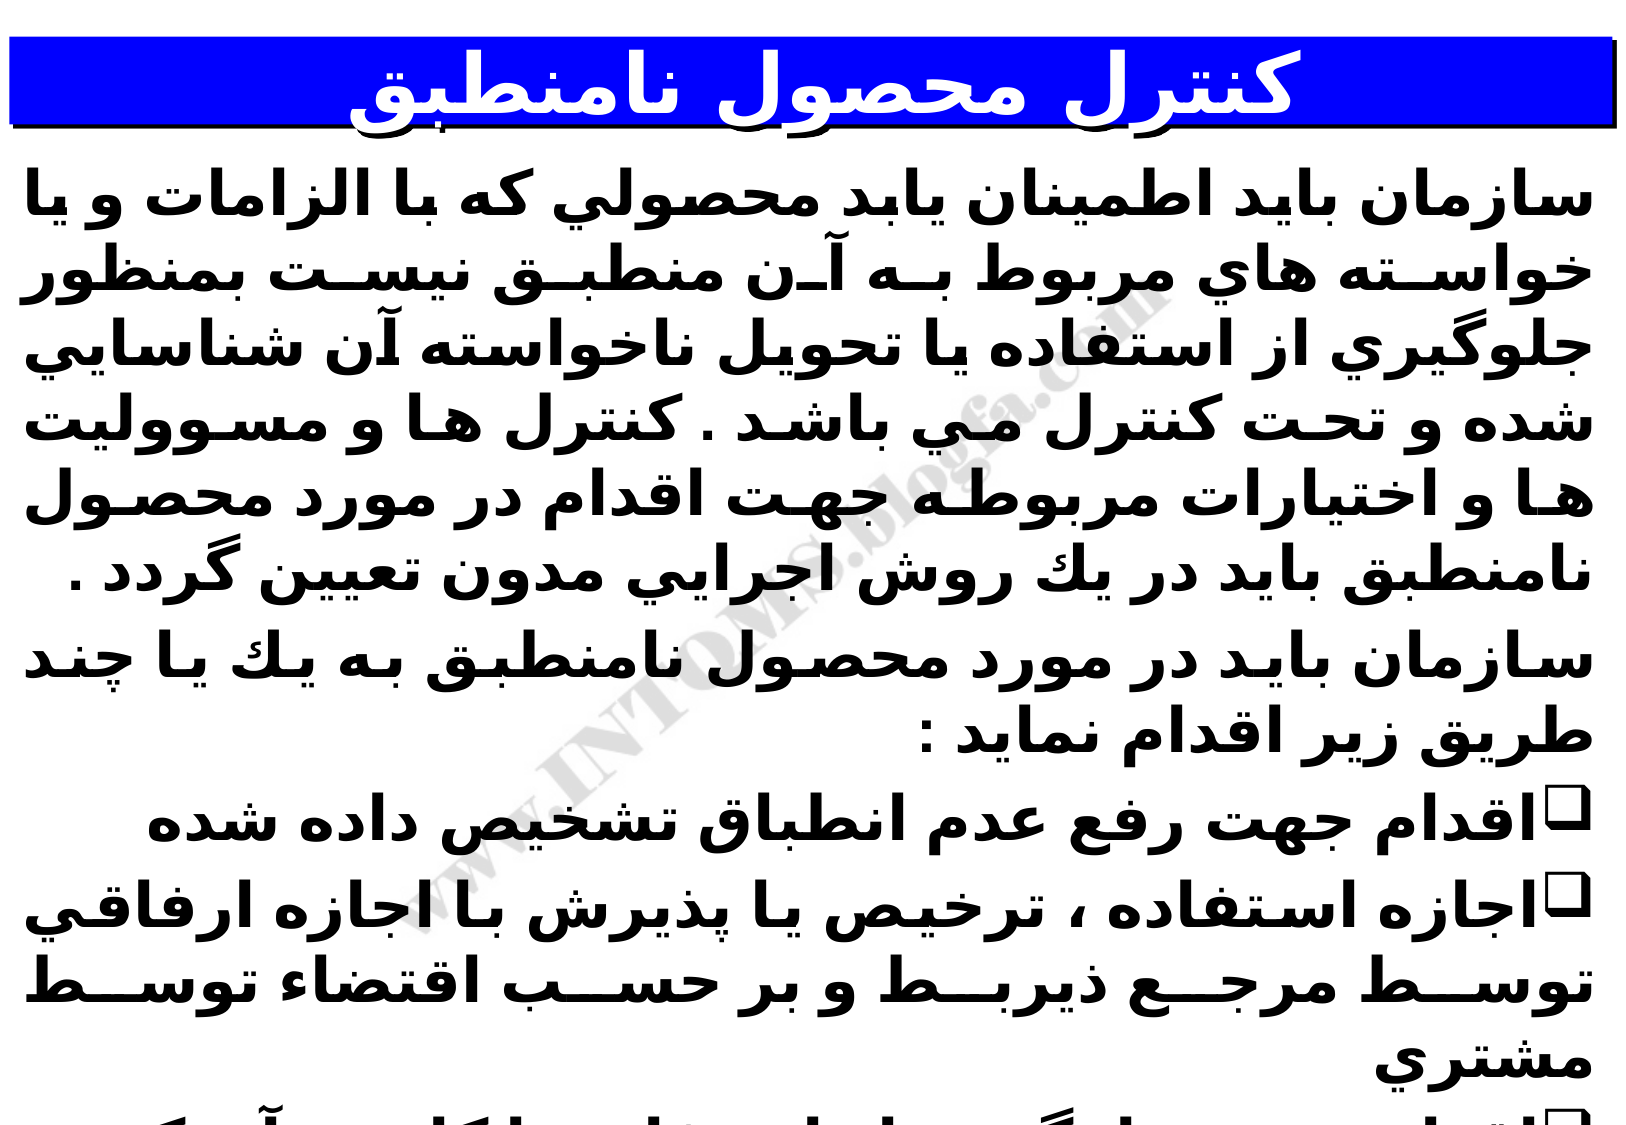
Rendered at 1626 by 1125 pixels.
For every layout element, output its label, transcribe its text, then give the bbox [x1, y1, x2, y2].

list سازمان بايد اطمينان يابد محصولي كه با الزامات و يا خواسته هاي مربوط به آن منطبق نيست بمنظور جلوگيري از استفاده يا تحويل ناخواسته آن شناسايي شده و تحت كنترل مي باشد . كنترل ها و مسووليت ها و اختيارات مربوطه جهت اقدام در مورد محصول نامنطبق بايد در يك روش اجرايي مدون تعيين گردد . سازمان بايد در مورد محصول نامنطبق به يك يا چند طريق زير اقدام نمايد : اقدام جهت رفع عدم انطباق تشخيص داده شده اجازه استفاده ، ترخيص يا پذيرش با اجازه ارفاقي توسط مرجع ذيربط و بر حسب اقتضاء توسط مشتري اقدام جهت جلوگيري از استفاده يا كاربرد آن كه در اصل مورد نظر بوده است . [20, 151, 1599, 1116]
title كنترل محصول نامنطبق [9, 36, 1613, 125]
